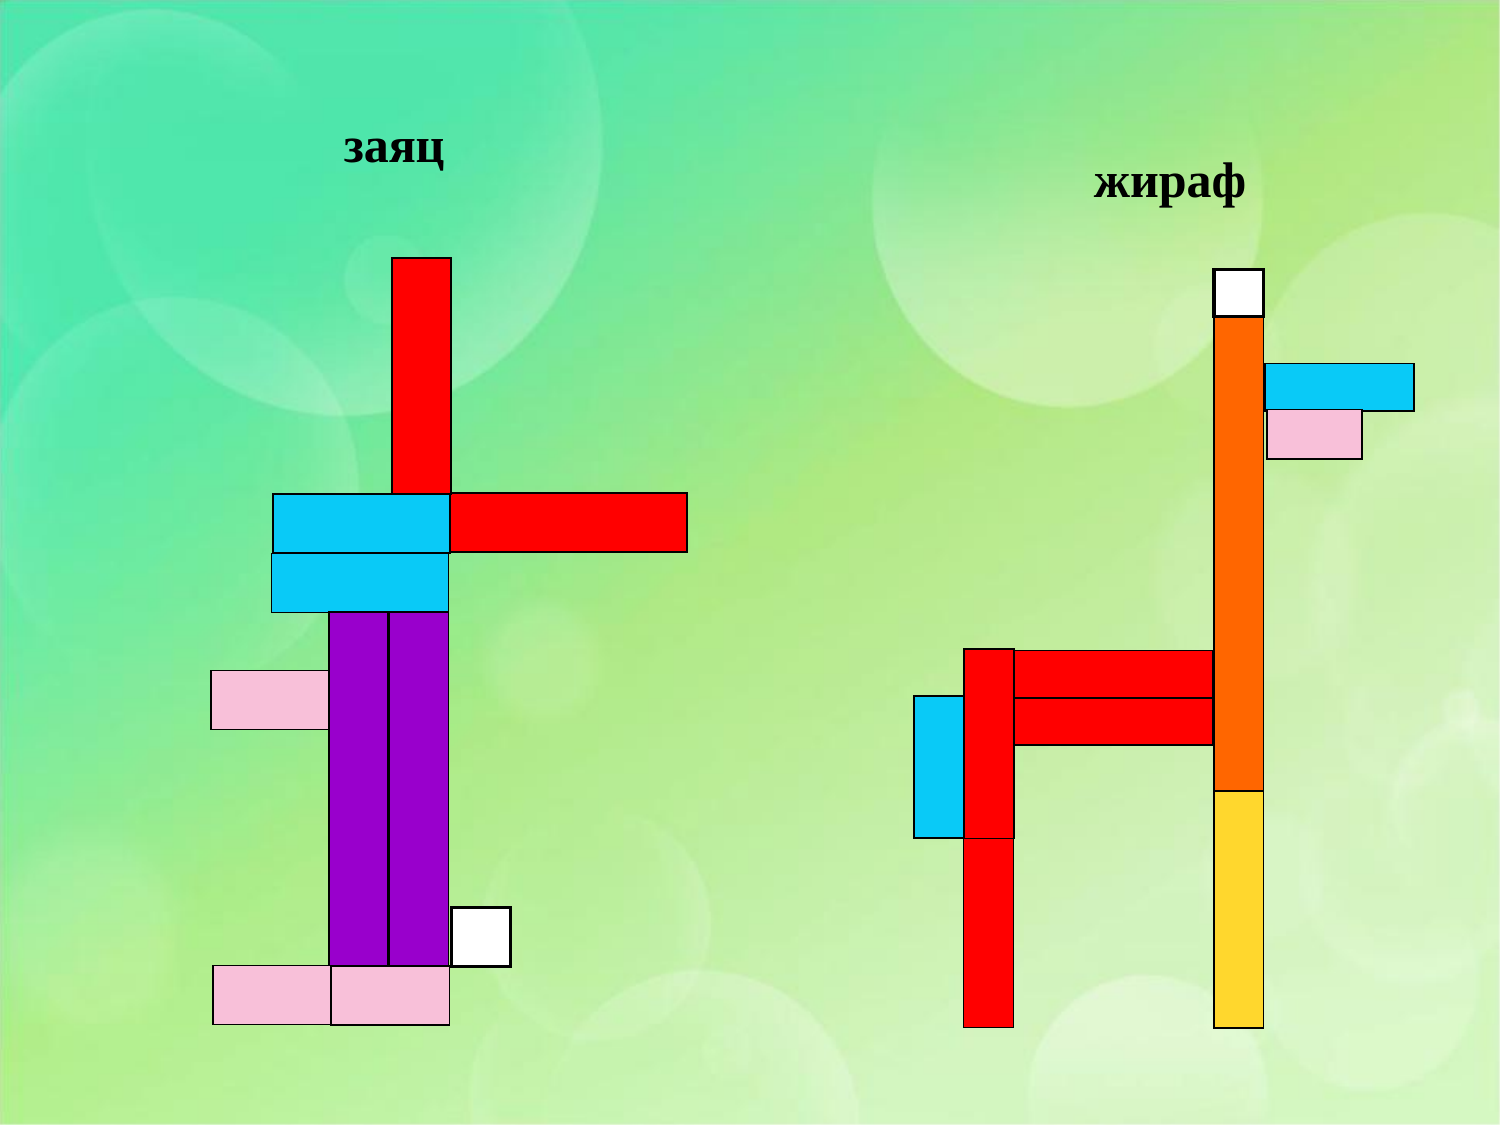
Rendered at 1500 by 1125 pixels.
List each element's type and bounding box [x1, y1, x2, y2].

text_box [913, 269, 1415, 1029]
text_box [210, 257, 688, 1026]
picture [0, 0, 1500, 1125]
